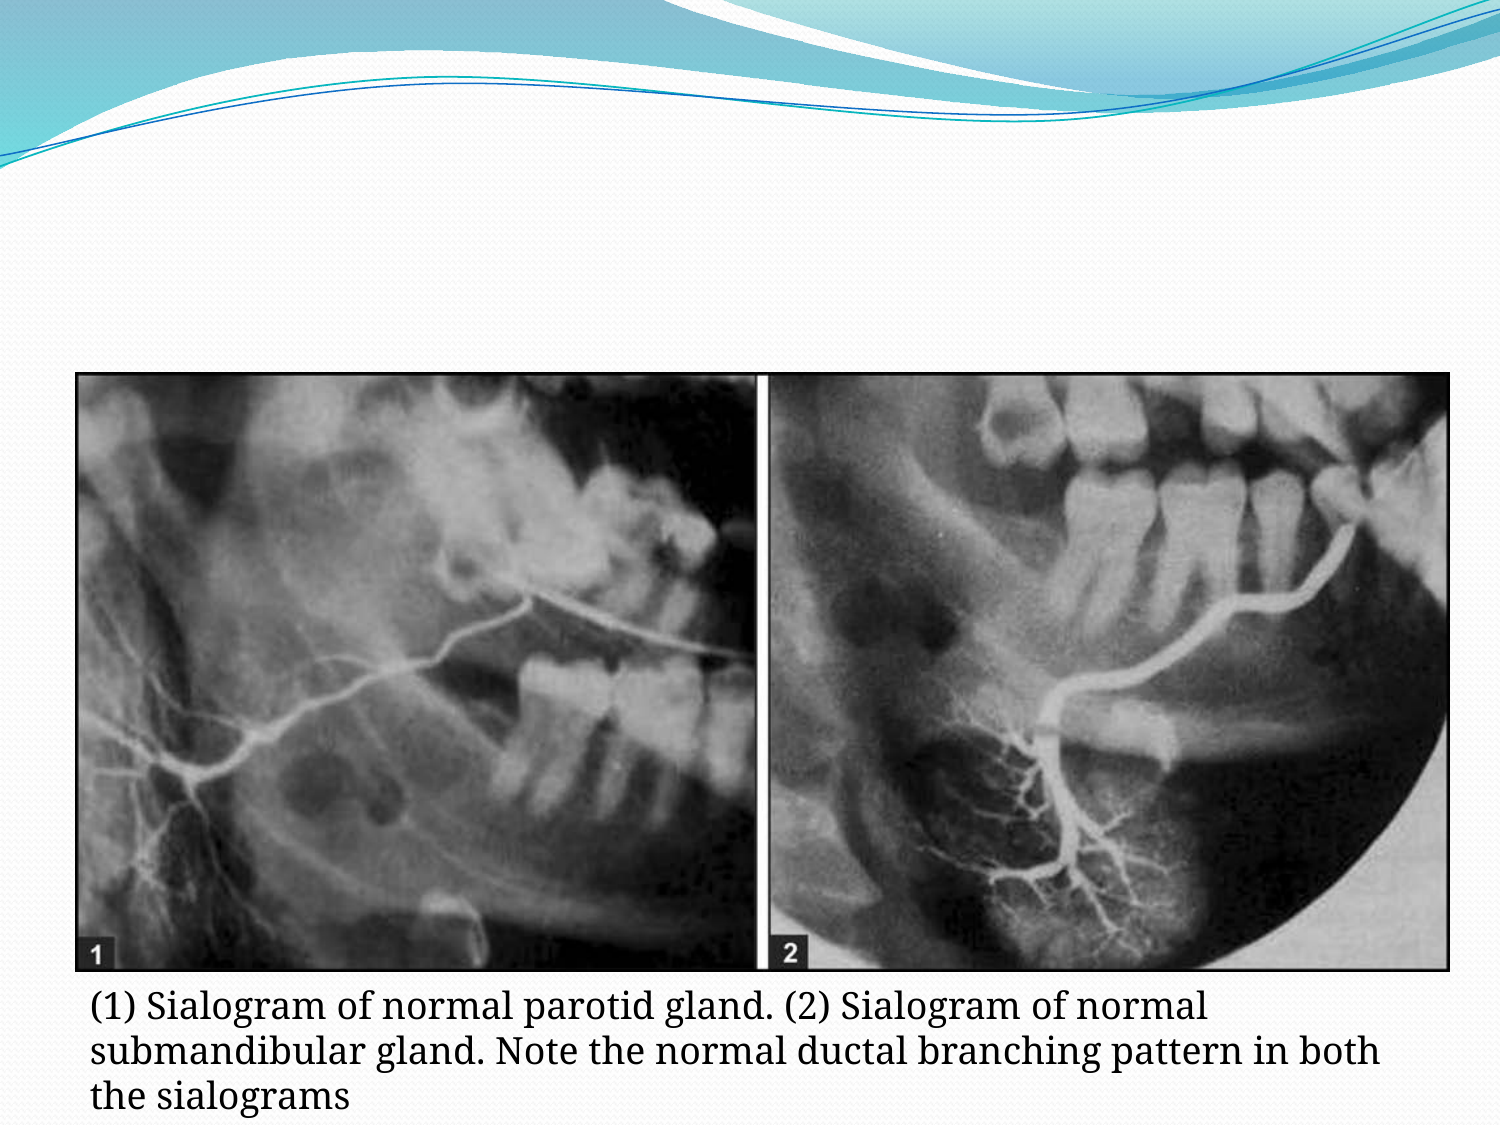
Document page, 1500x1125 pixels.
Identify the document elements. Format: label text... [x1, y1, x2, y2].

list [74, 372, 1451, 972]
text_box (1) Sialogram of normal parotid gland. (2) Sialogram of normal submandibular gland. Note the normal ductal branching pattern in both the sialograms [75, 984, 1450, 1125]
